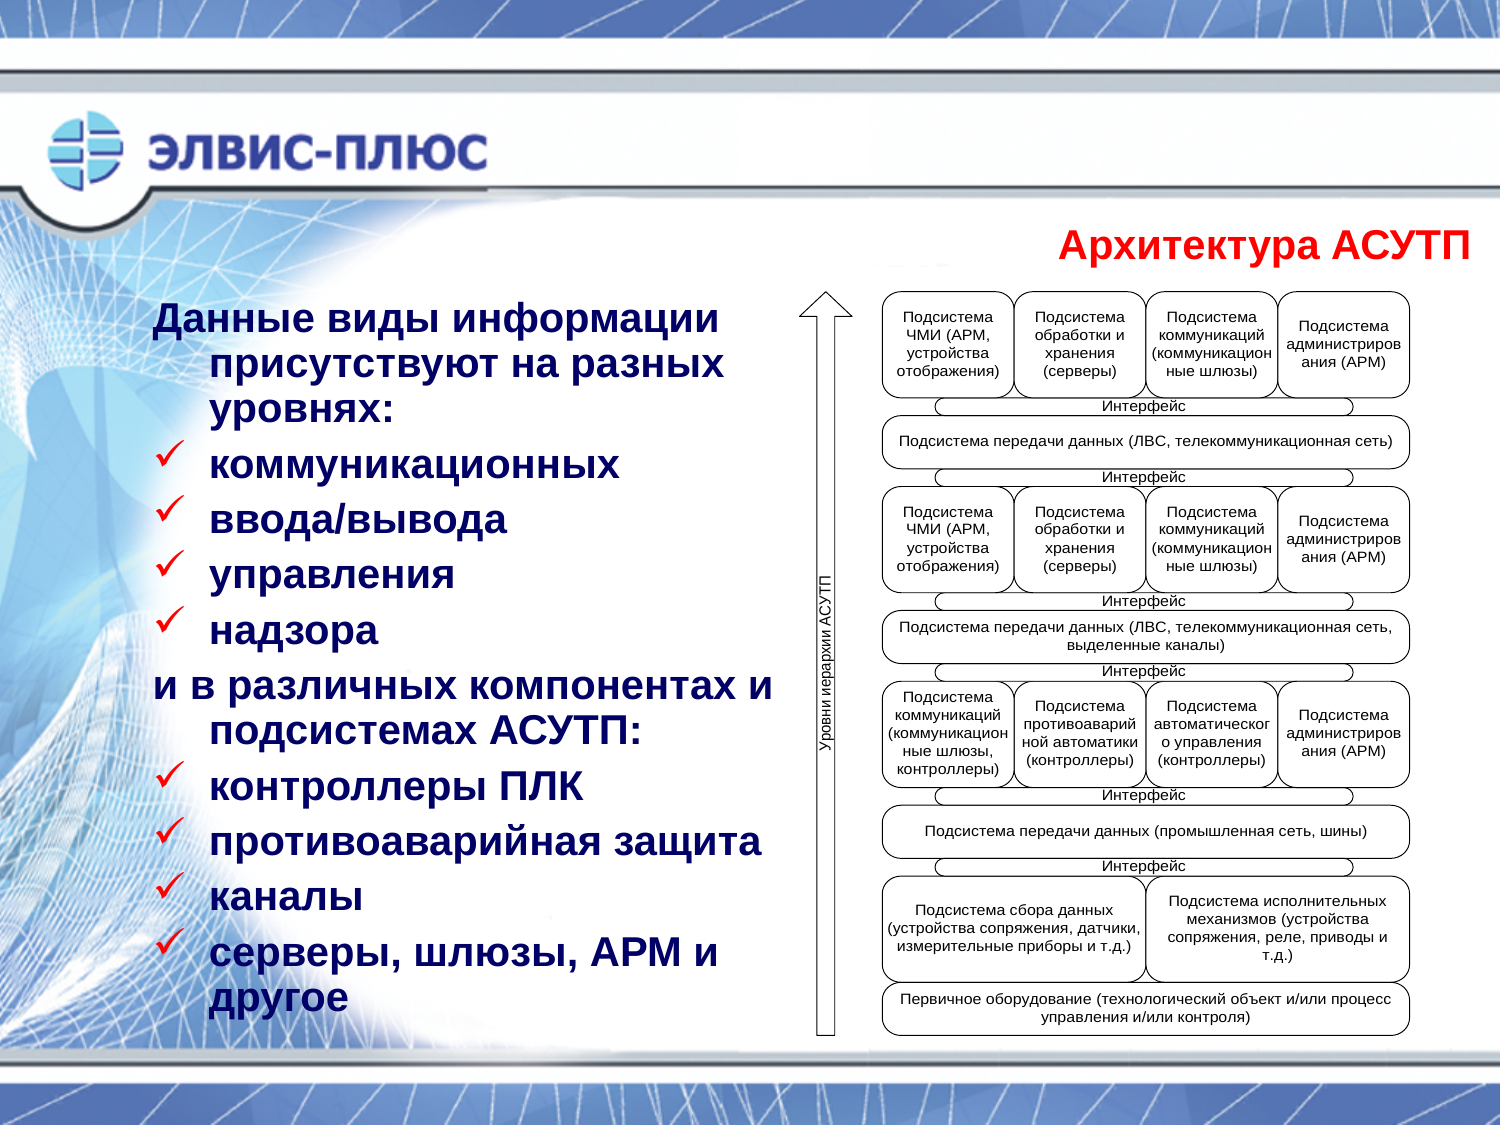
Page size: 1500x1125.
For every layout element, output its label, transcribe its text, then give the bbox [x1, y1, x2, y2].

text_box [796, 289, 1413, 1038]
picture [0, 1, 1500, 1125]
text_box Данные виды информации присутствуют на разных уровнях: коммуникационных ввода/вывода управления надзора и в различных компонентах и подсистемах АСУТП: контроллеры ПЛК противоаварийная защита каналы серверы, шлюзы, АРМ и другое [137, 289, 794, 986]
text_box Архитектура АСУТП [187, 183, 1487, 362]
